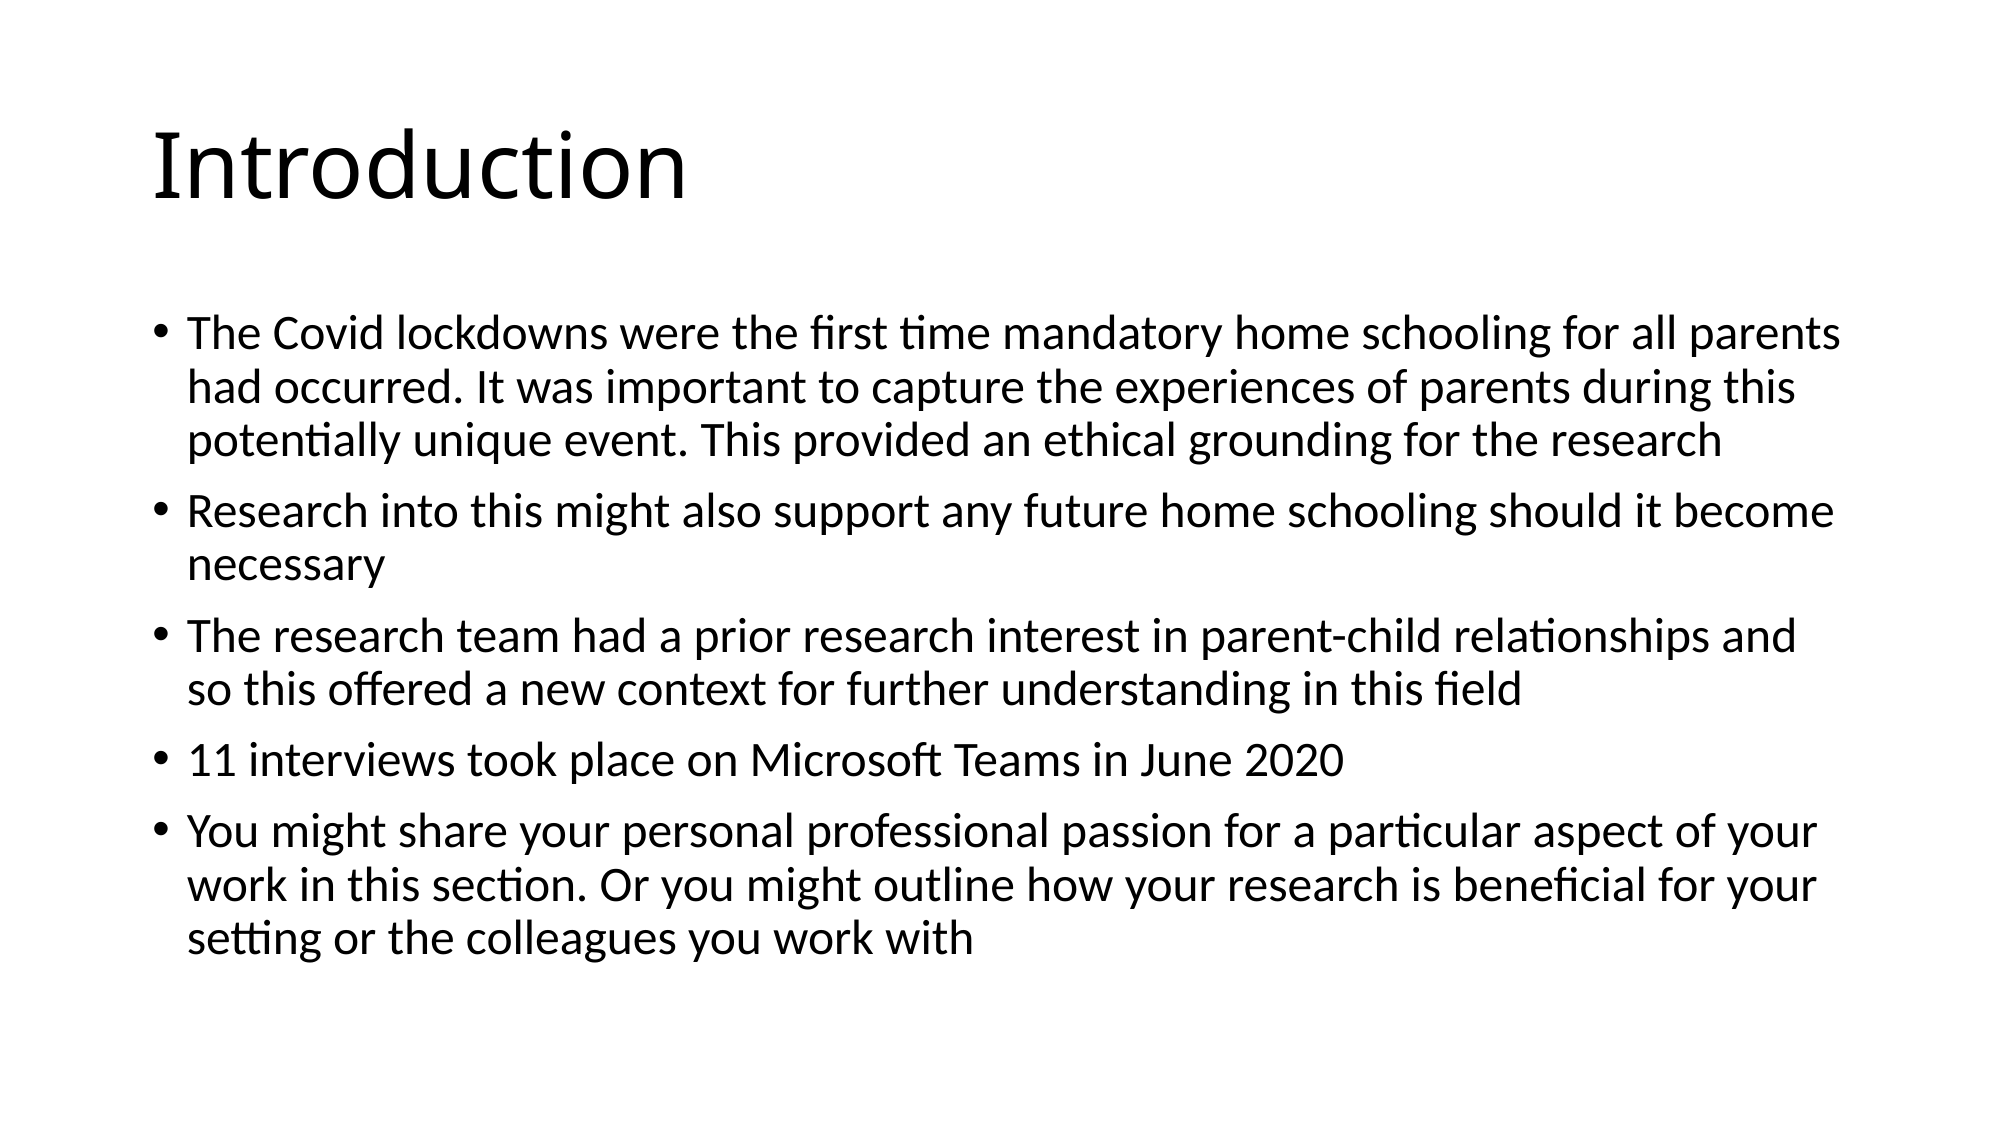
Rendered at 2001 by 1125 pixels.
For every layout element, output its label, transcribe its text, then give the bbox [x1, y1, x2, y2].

title Introduction [137, 59, 1863, 278]
list The Covid lockdowns were the first time mandatory home schooling for all parents had occurred. It was important to capture the experiences of parents during this potentially unique event. This provided an ethical grounding for the research Research into this might also support any future home schooling should it become necessary The research team had a prior research interest in parent-child relationships and so this offered a new context for further understanding in this field 11 interviews took place on Microsoft Teams in June 2020 You might share your personal professional passion for a particular aspect of your work in this section. Or you might outline how your research is beneficial for your setting or the colleagues you work with [137, 299, 1863, 1014]
